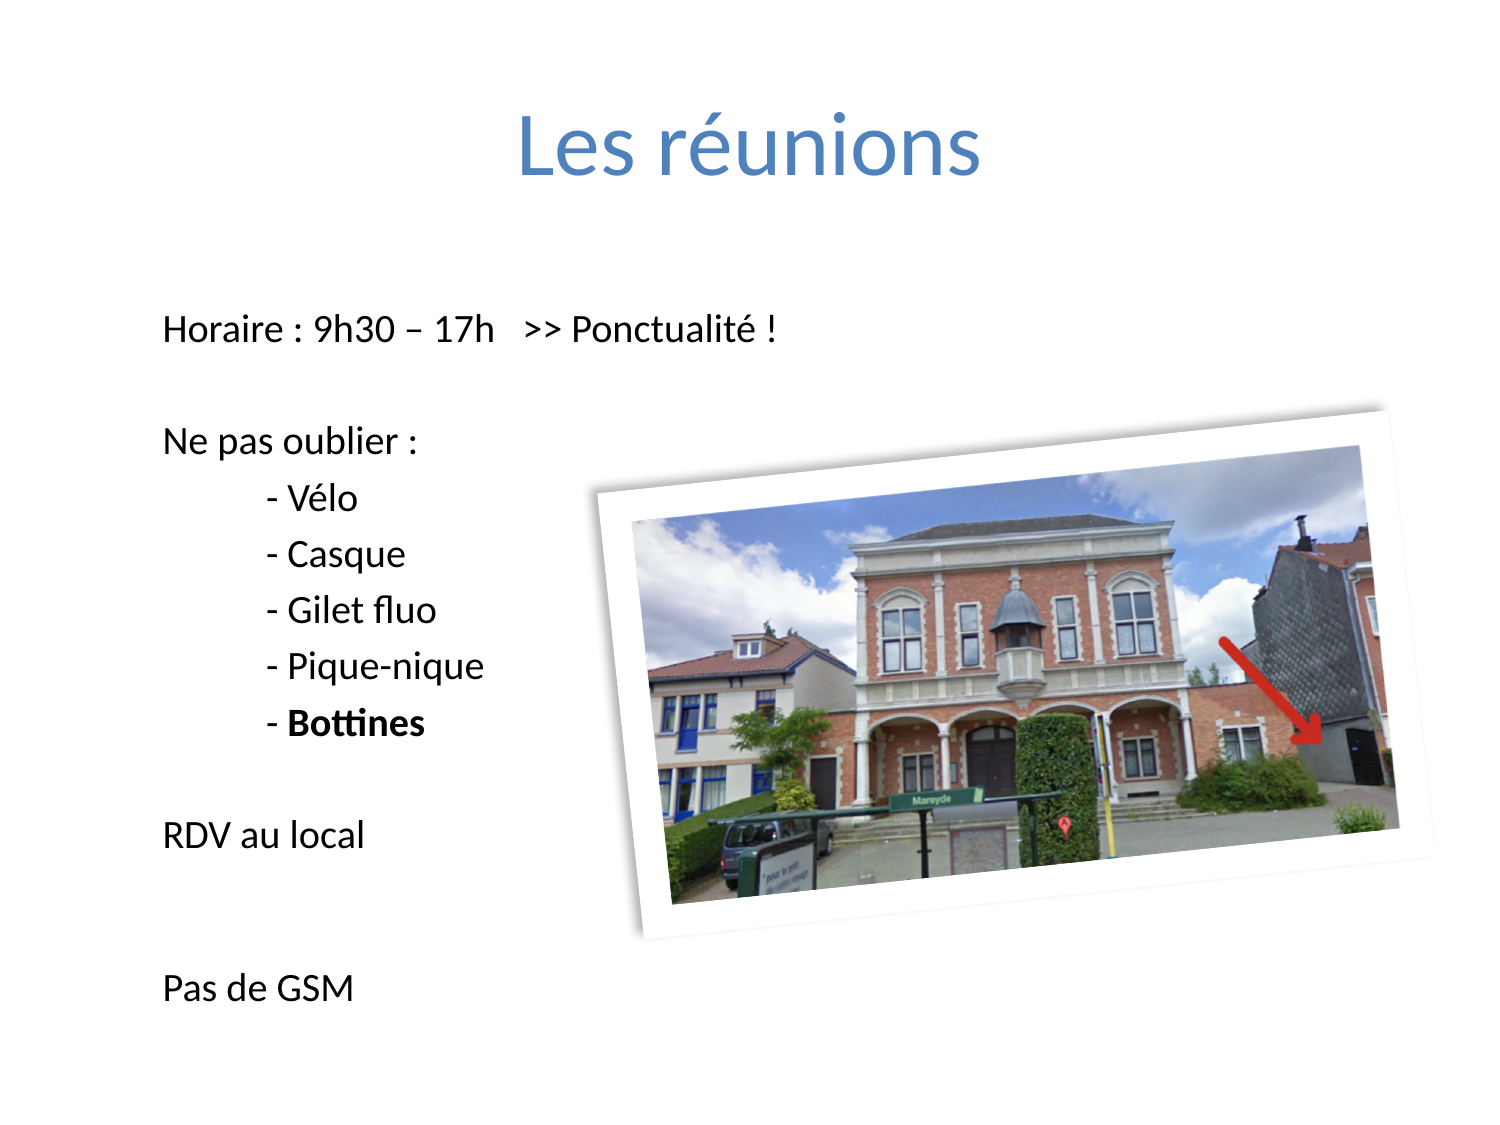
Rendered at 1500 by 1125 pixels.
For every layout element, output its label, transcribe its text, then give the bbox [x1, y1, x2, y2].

title Les réunions [75, 45, 1425, 233]
picture [633, 445, 1400, 904]
list Horaire : 9h30 – 17h >> Ponctualité ! Ne pas oublier : - Vélo - Casque - Gilet fluo - Pique-nique - Bottines RDV au local Pas de GSM [147, 294, 1318, 1017]
